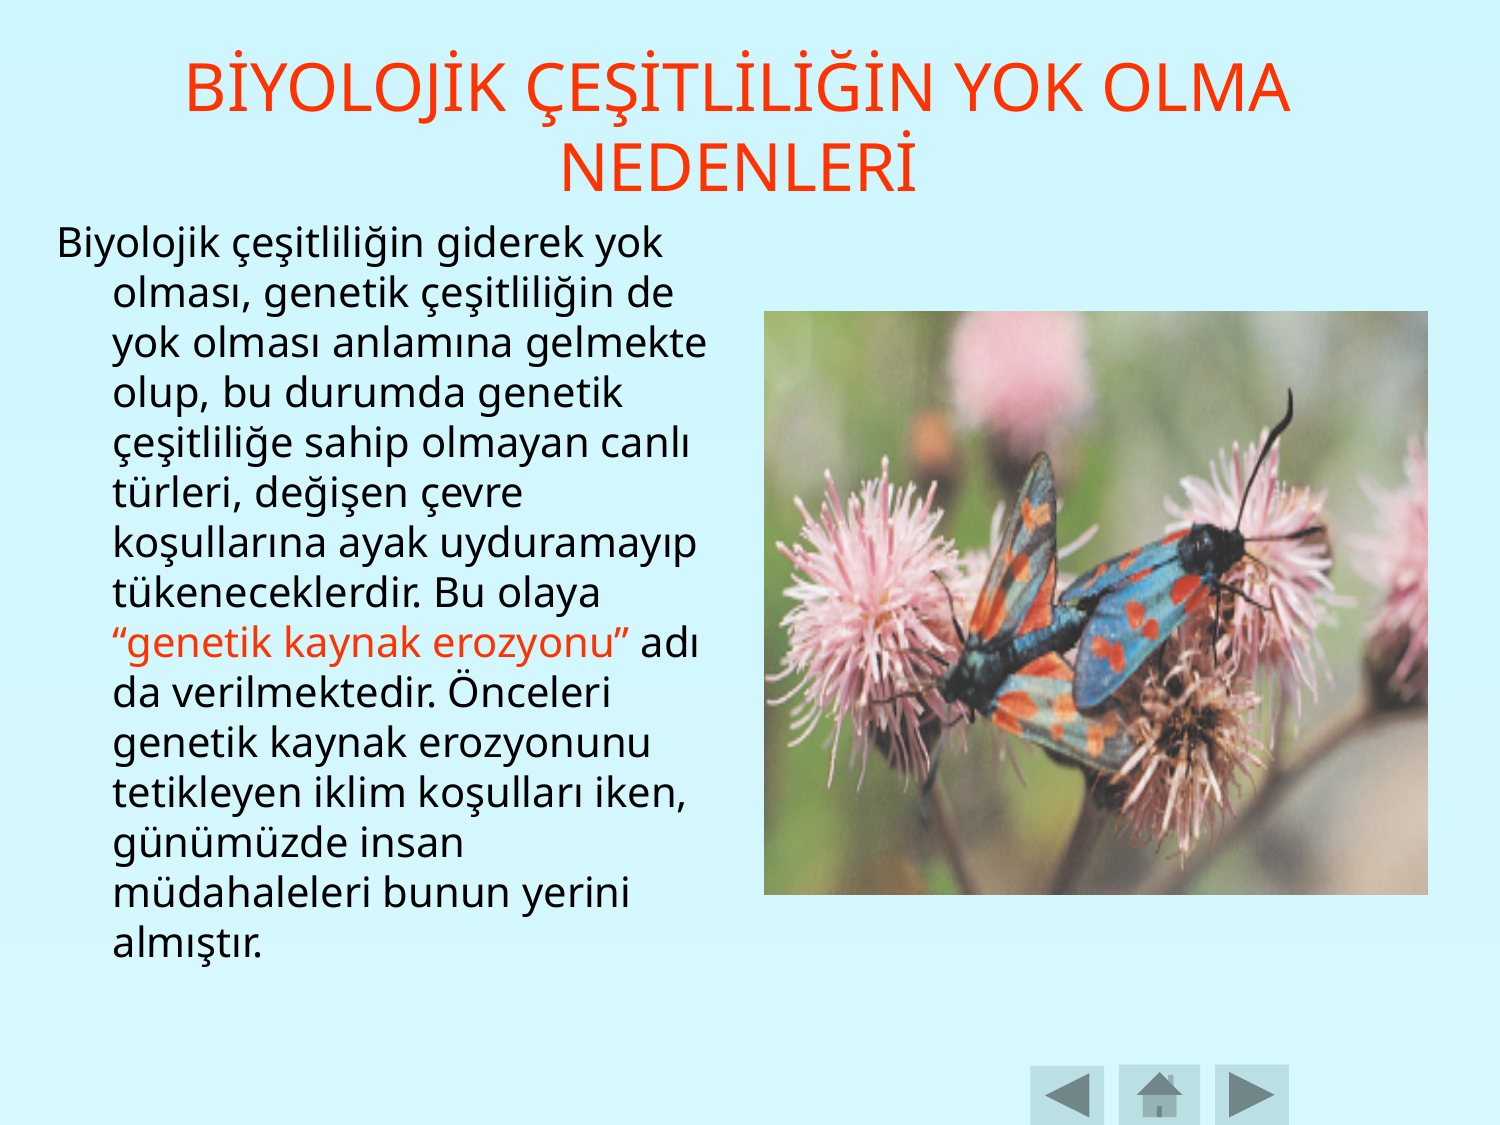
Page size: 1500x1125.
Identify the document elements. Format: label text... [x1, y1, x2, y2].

title BİYOLOJİK ÇEŞİTLİLİĞİN YOK OLMA NEDENLERİ [63, 31, 1414, 219]
list Biyolojik çeşitliliğin giderek yok olması, genetik çeşitliliğin de yok olması anlamına gelmekte olup, bu durumda genetik çeşitliliğe sahip olmayan canlı türleri, değişen çevre koşullarına ayak uyduramayıp tükeneceklerdir. Bu olaya “genetik kaynak erozyonu” adı da verilmektedir. Önceleri genetik kaynak erozyonunu tetikleyen iklim koşulları iken, günümüzde insan müdahaleleri bunun yerini almıştır. [41, 208, 736, 1028]
text_box [1118, 1064, 1201, 1125]
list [764, 311, 1428, 895]
